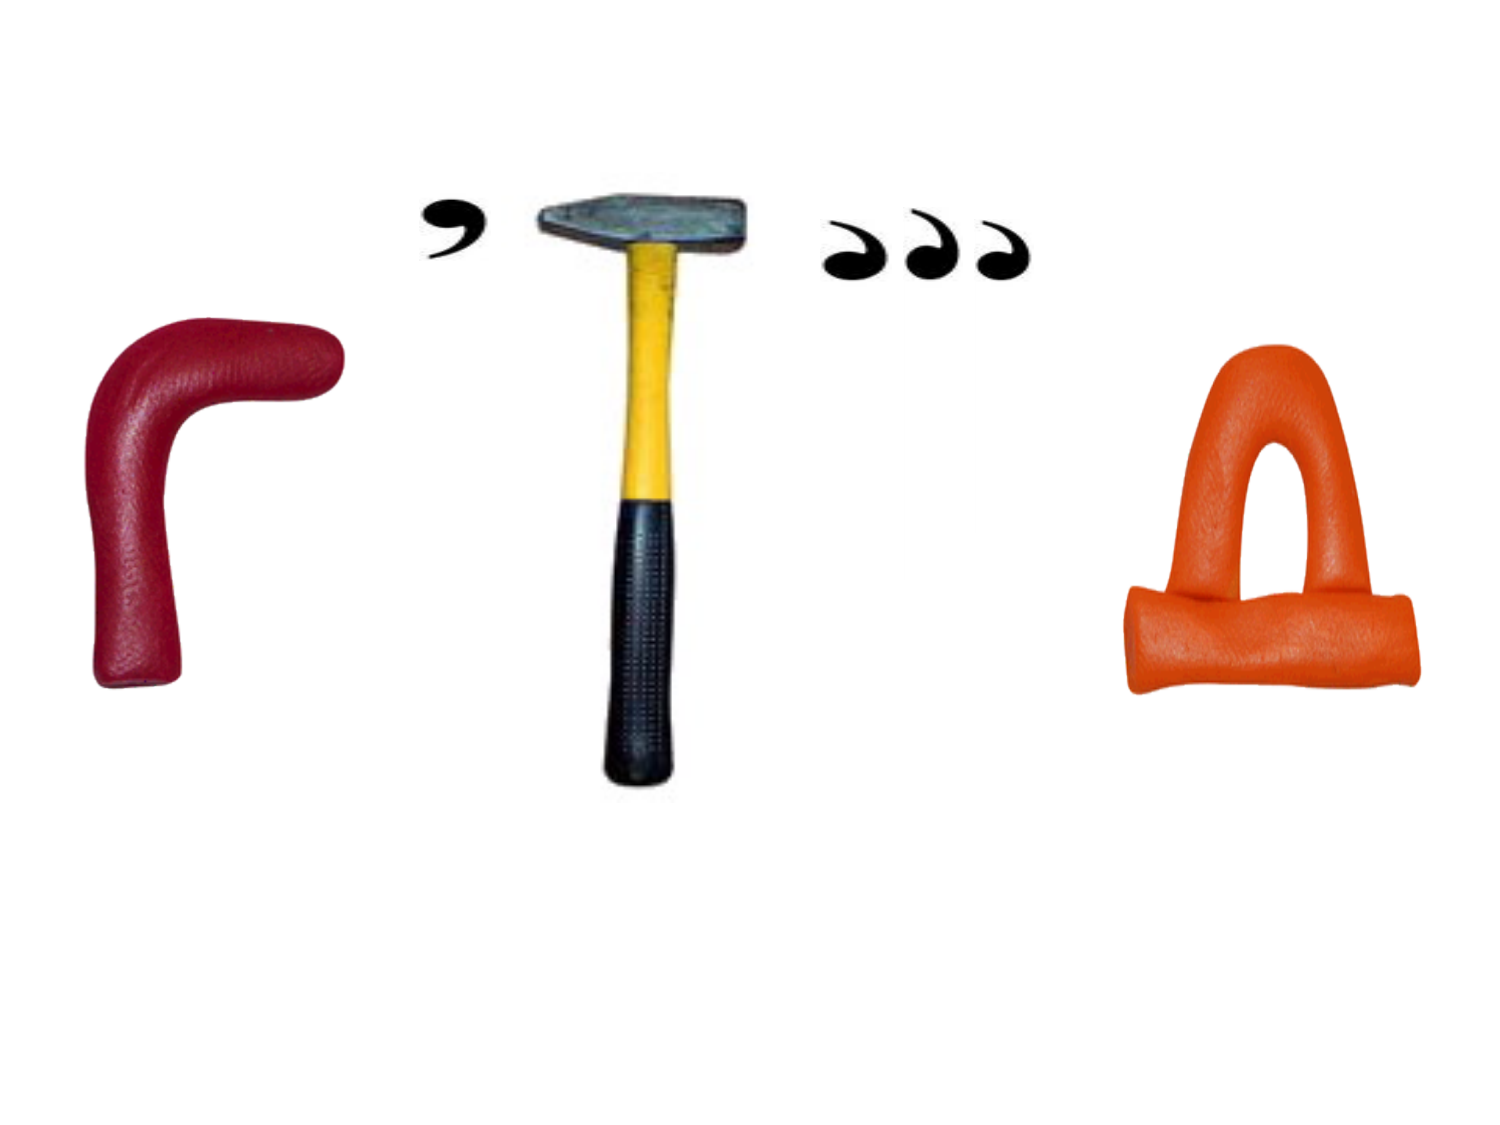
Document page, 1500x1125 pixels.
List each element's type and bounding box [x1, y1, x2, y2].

picture [0, 302, 402, 705]
picture [820, 219, 892, 533]
picture [501, 172, 786, 803]
picture [419, 0, 491, 261]
picture [1115, 290, 1429, 764]
picture [974, 219, 1034, 533]
picture [903, 207, 963, 580]
